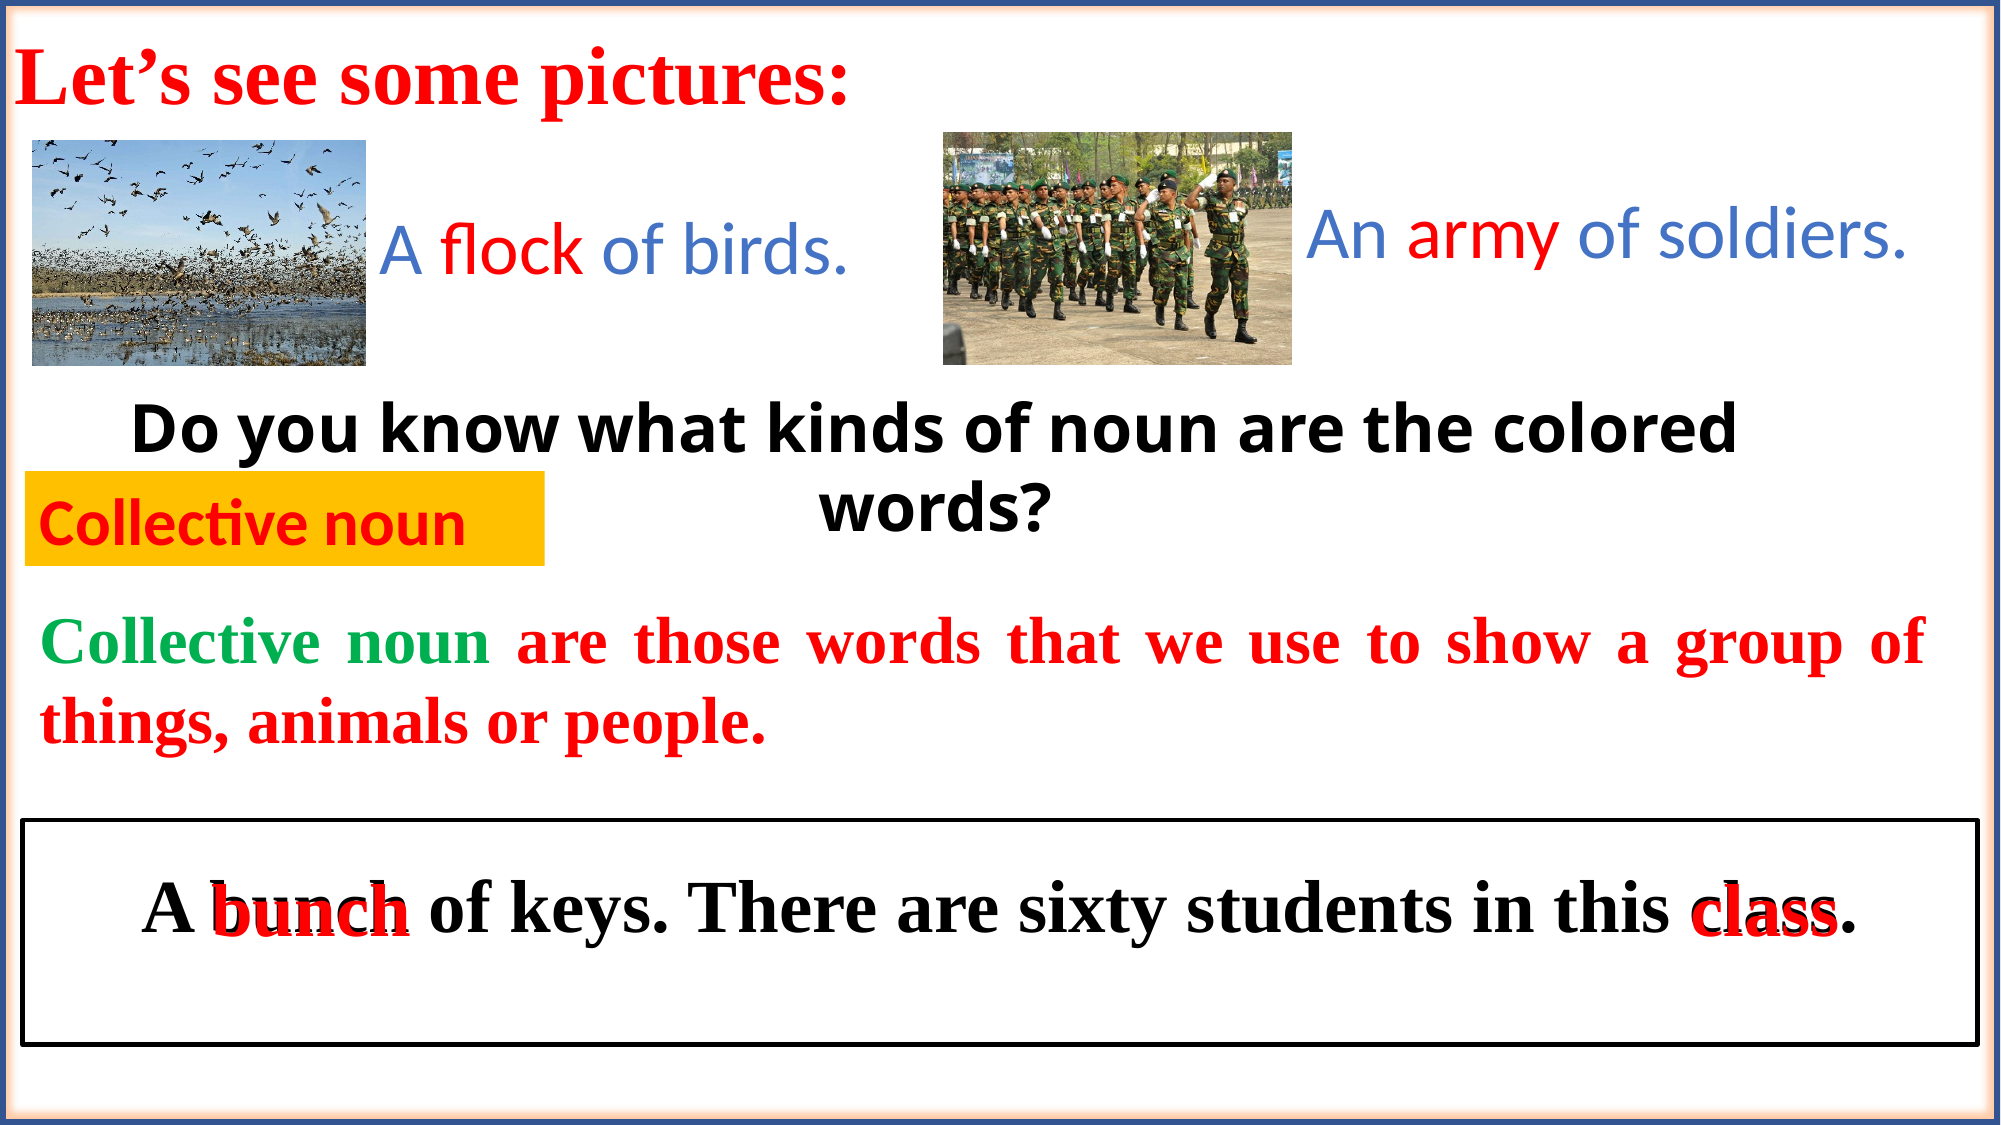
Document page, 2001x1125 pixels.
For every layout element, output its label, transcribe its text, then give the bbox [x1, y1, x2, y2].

text_box Collective noun are those words that we use to show a group of things, animals or people. [24, 589, 1943, 765]
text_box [942, 132, 1943, 365]
text_box A bunch of keys. There are sixty students in this class. [22, 820, 1978, 1045]
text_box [32, 140, 880, 366]
text_box Let’s see some pictures: [0, 13, 877, 129]
text_box class [1675, 853, 1856, 959]
text_box bunch [196, 853, 427, 959]
text_box Do you know what kinds of noun are the colored words? [15, 377, 1856, 553]
text_box Collective noun [24, 471, 545, 566]
